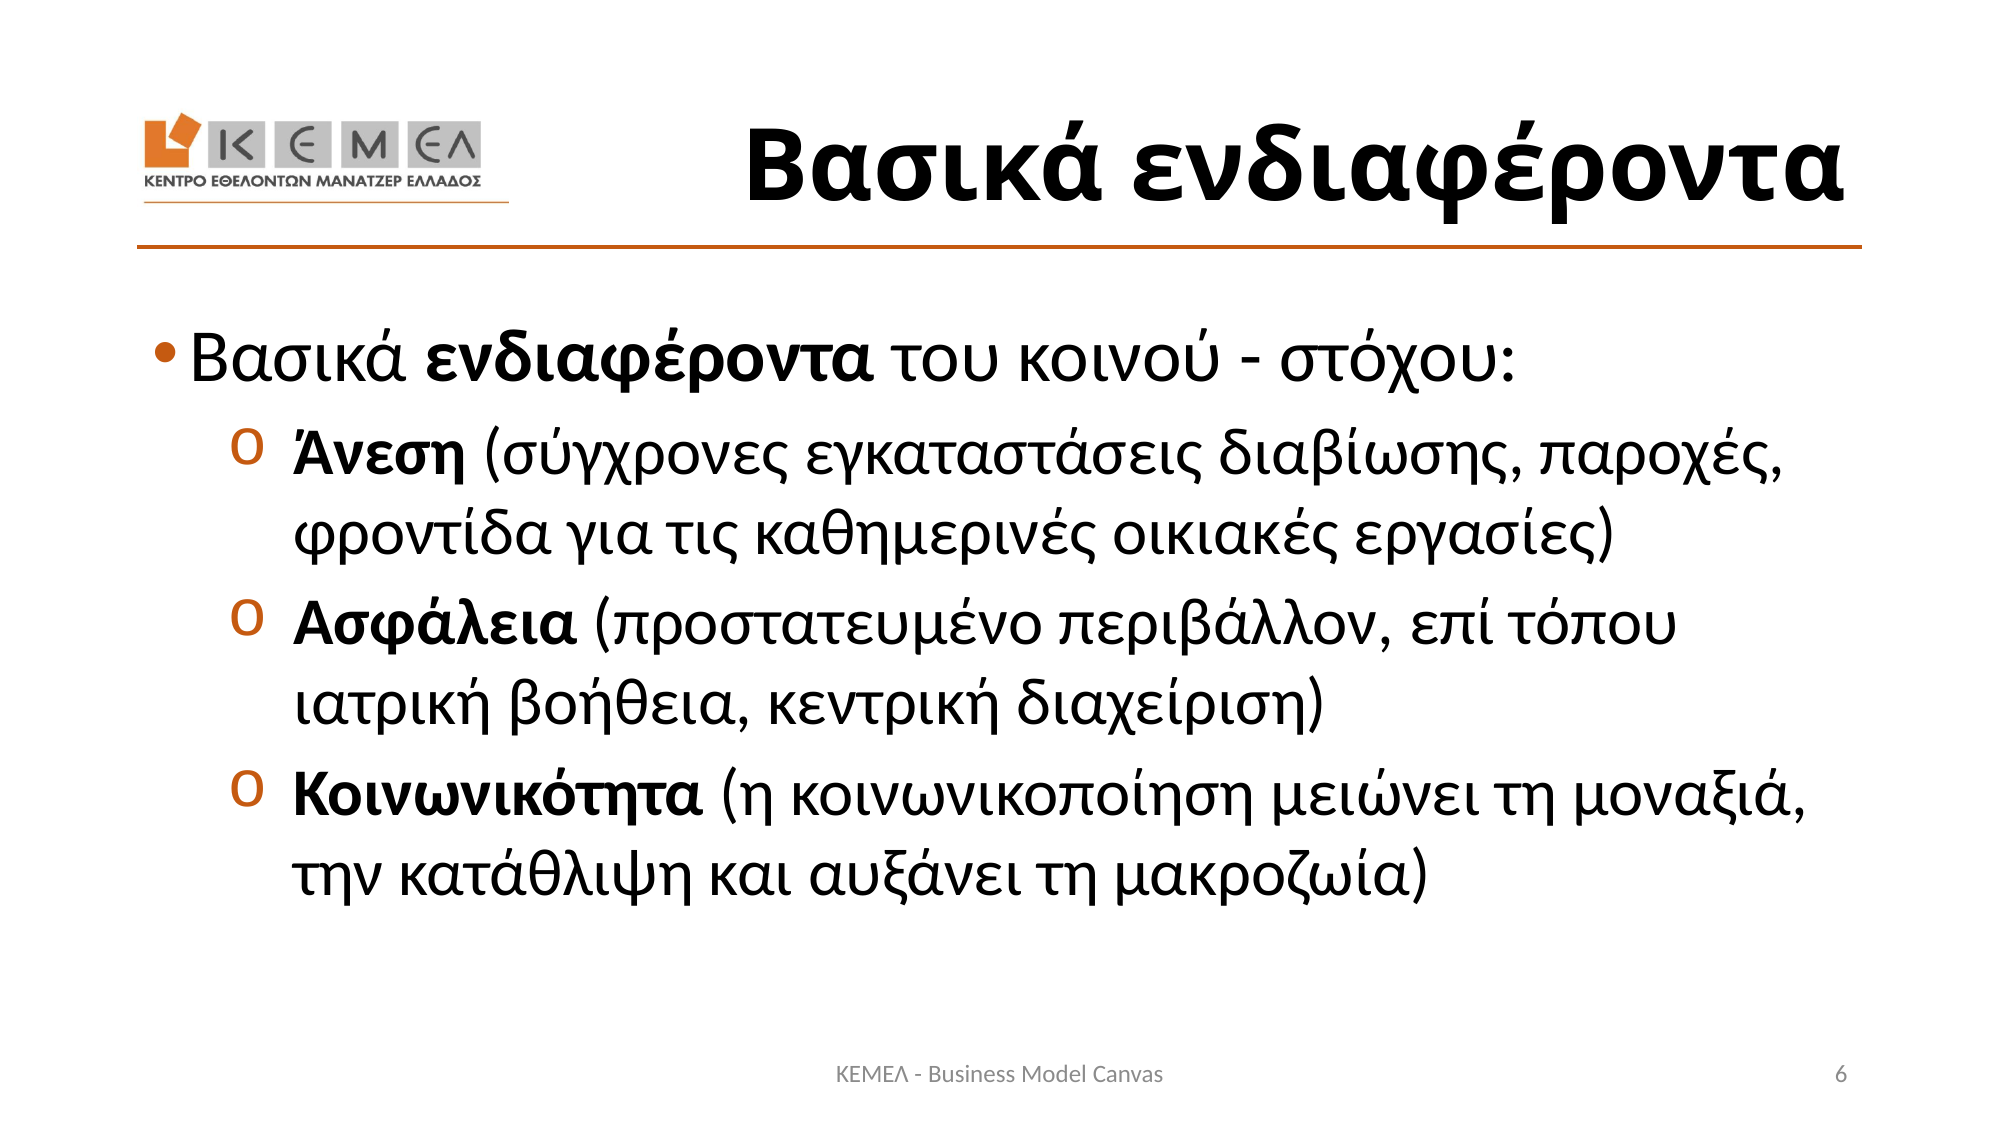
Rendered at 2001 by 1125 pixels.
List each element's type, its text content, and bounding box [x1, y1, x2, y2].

list Βασικά ενδιαφέροντα του κοινού - στόχου: Άνεση (σύγχρονες εγκαταστάσεις διαβίωσης, παροχές, φροντίδα για τις καθημερινές οικιακές εργασίες) Ασφάλεια (προστατευμένο περιβάλλον, επί τόπου ιατρική βοήθεια, κεντρική διαχείριση) Κοινωνικότητα (η κοινωνικοποίηση μειώνει τη μοναξιά, την κατάθλιψη και αυξάνει τη μακροζωία) [137, 299, 1863, 1014]
title Βασικά ενδιαφέροντα [137, 59, 1863, 278]
footer ΚΕΜΕΛ - Business Model Canvas [662, 1042, 1338, 1103]
slide_number 6 [1412, 1042, 1863, 1103]
